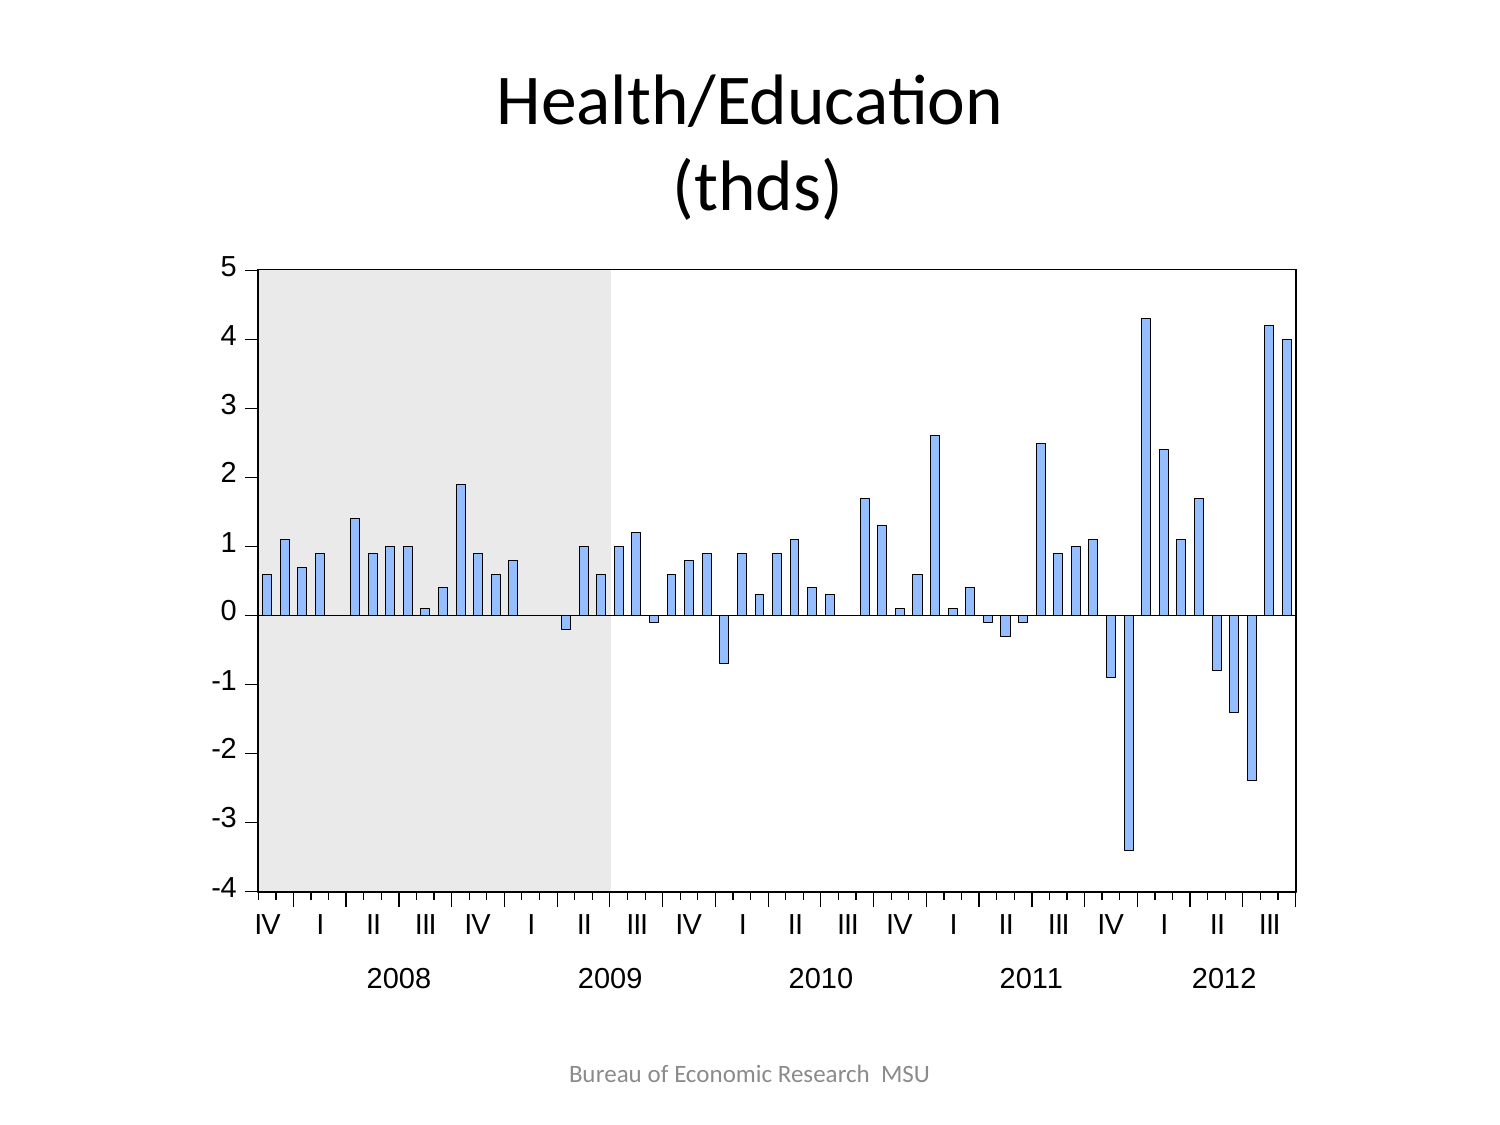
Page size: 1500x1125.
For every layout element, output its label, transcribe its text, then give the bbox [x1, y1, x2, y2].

footer Bureau of Economic Research MSU [512, 1042, 988, 1103]
title Health/Education (thds) [75, 45, 1425, 233]
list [212, 249, 1302, 997]
